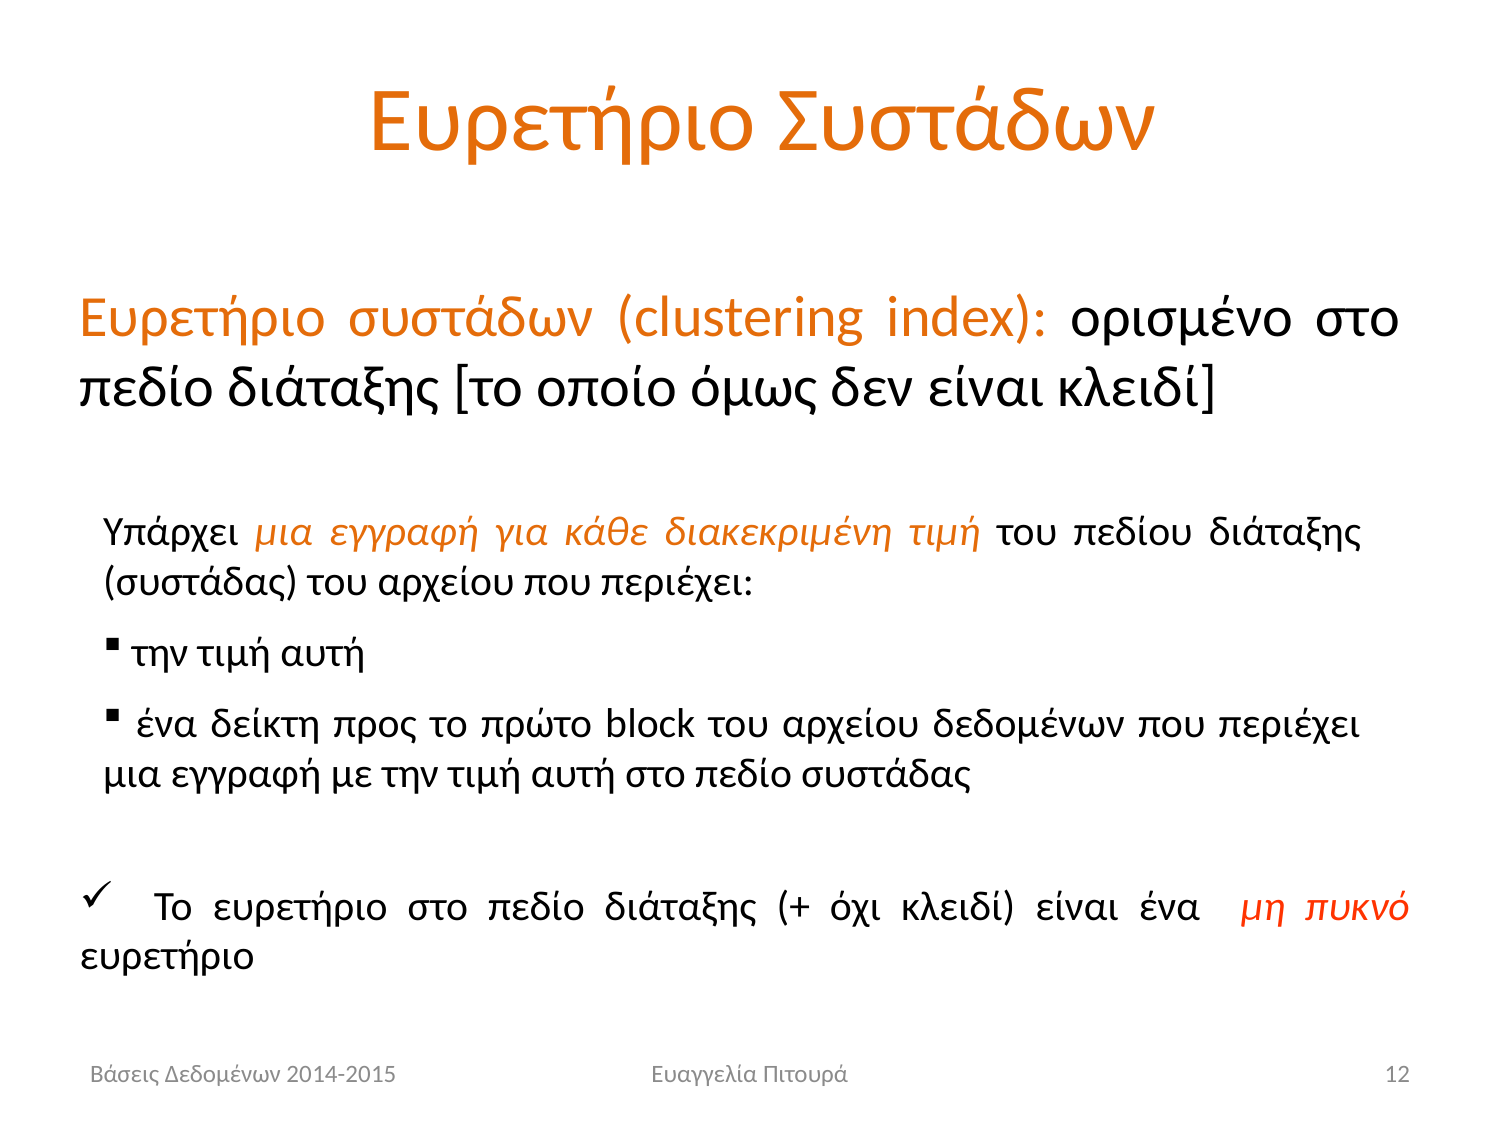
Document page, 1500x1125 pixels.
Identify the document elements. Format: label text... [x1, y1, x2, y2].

footer Ευαγγελία Πιτουρά [512, 1042, 988, 1103]
text_box Ευρετήριο συστάδων (clustering index): ορισμένο στο πεδίο διάταξης [το οποίο όμως δεν είναι κλειδί] [64, 270, 1415, 426]
slide_number Βάσεις Δεδομένων 2014-2015 [75, 1042, 425, 1103]
text_box Υπάρχει μια εγγραφή για κάθε διακεκριμένη τιμή του πεδίου διάταξης (συστάδας) του αρχείου που περιέχει: την τιμή αυτή ένα δείκτη προς το πρώτο block του αρχείου δεδομένων που περιέχει μια εγγραφή με την τιμή αυτή στο πεδίο συστάδας [88, 496, 1376, 803]
title Ευρετήριο Συστάδων [88, 20, 1439, 208]
text_box Το ευρετήριο στο πεδίο διάταξης (+ όχι κλειδί) είναι ένα μη πυκνό ευρετήριο [64, 870, 1425, 986]
slide_number 12 [1074, 1042, 1425, 1103]
